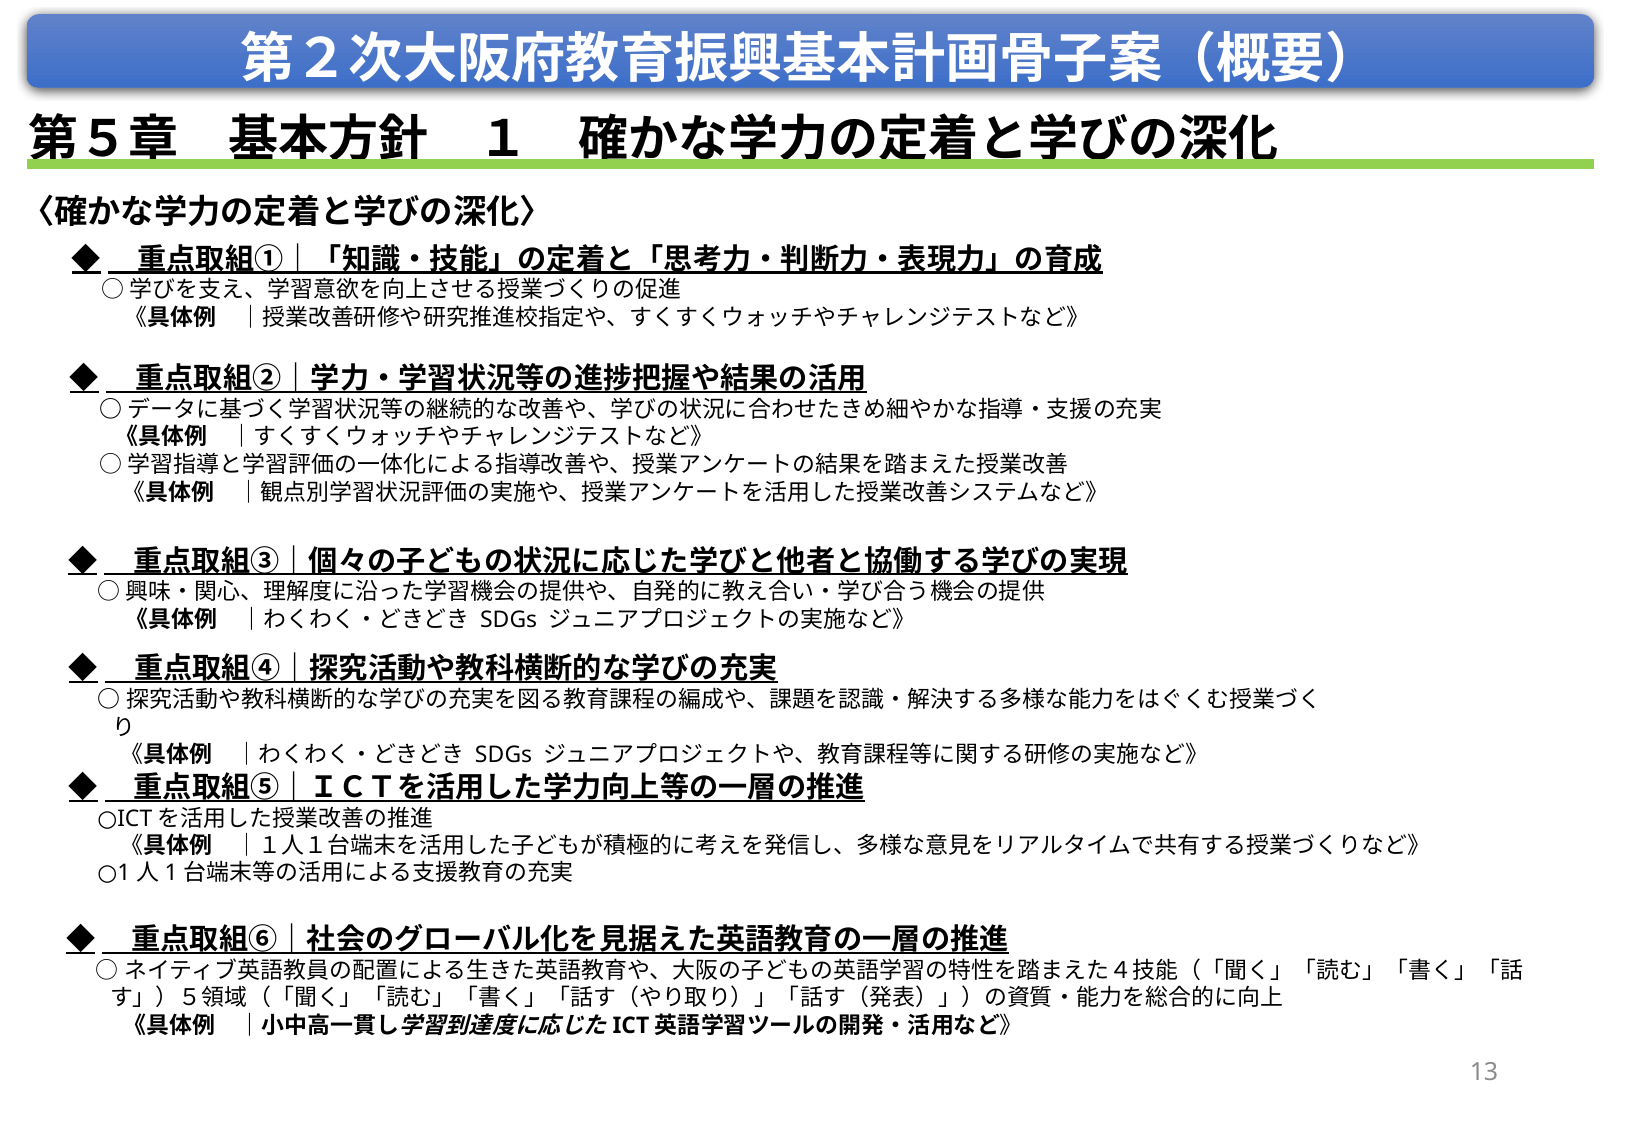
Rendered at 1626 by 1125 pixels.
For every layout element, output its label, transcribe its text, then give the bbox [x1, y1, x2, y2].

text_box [51, 232, 1570, 1047]
slide_number 13 [1147, 1047, 1514, 1103]
text_box 第２次大阪府教育振興基本計画骨子案（概要） [26, 14, 1594, 88]
text_box 〈確かな学力の定着と学びの深化〉 [6, 182, 661, 238]
text_box 第５章 基本方針 １ 確かな学力の定着と学びの深化 [0, 106, 1625, 168]
